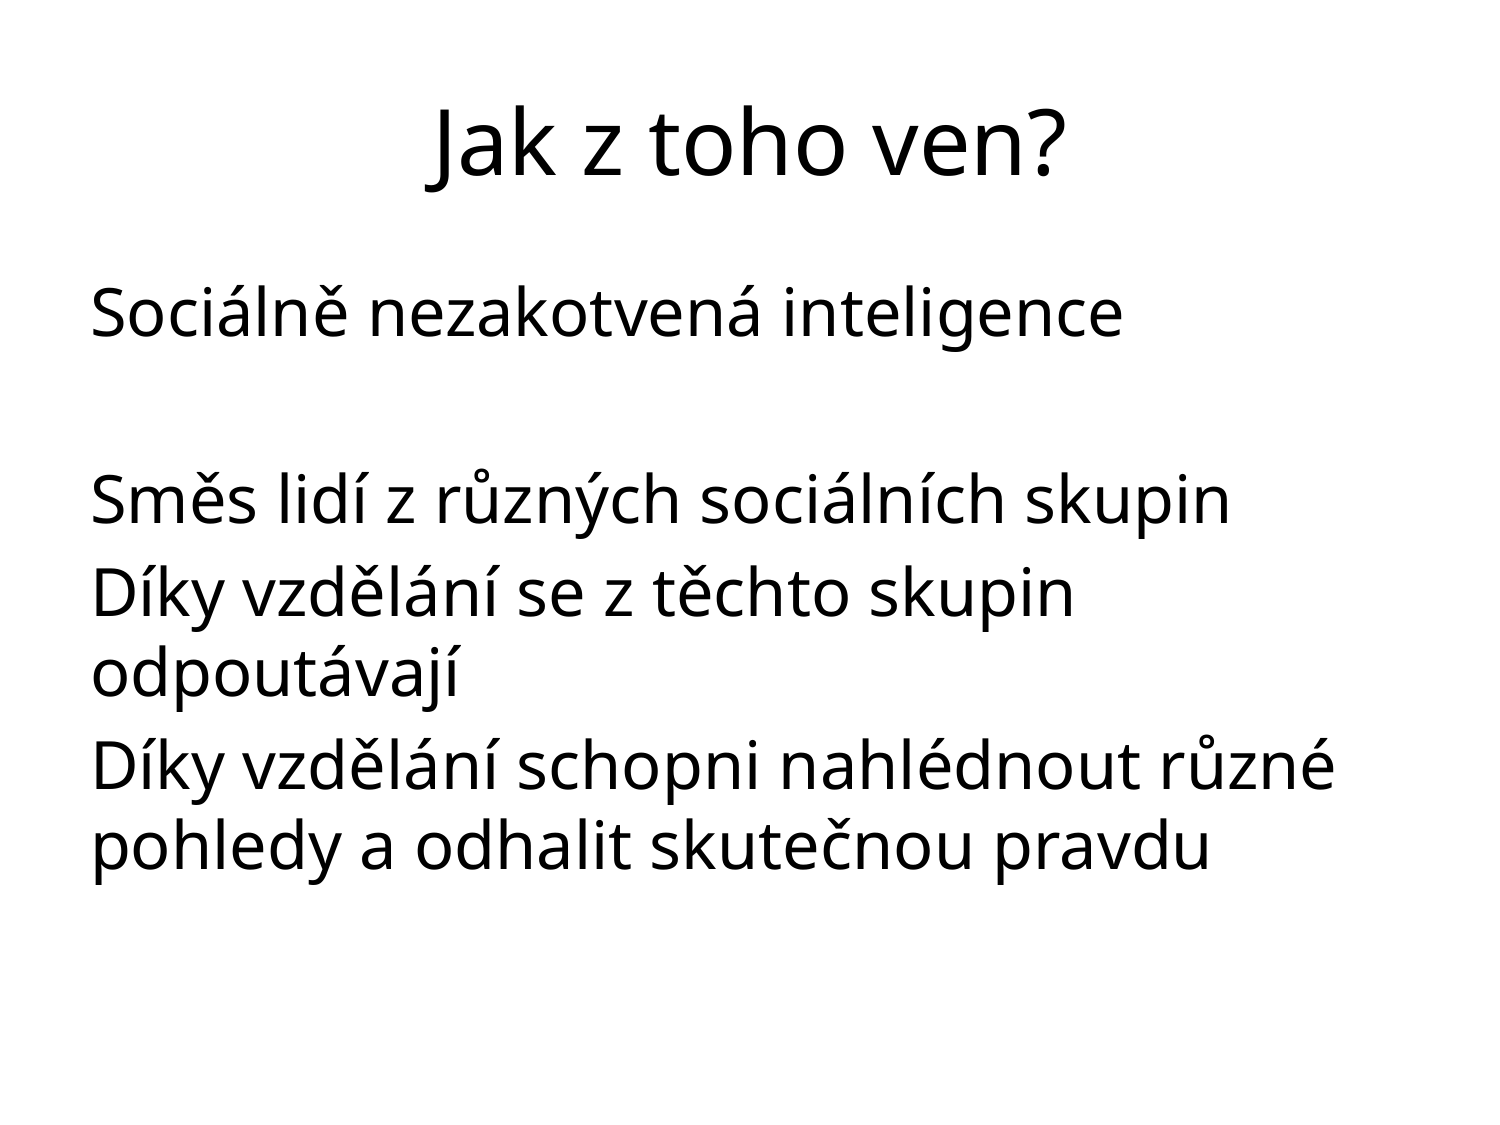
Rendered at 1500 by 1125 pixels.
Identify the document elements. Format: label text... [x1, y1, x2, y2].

list Sociálně nezakotvená inteligence Směs lidí z různých sociálních skupin Díky vzdělání se z těchto skupin odpoutávají Díky vzdělání schopni nahlédnout různé pohledy a odhalit skutečnou pravdu [74, 262, 1426, 1036]
title Jak z toho ven? [74, 44, 1426, 233]
